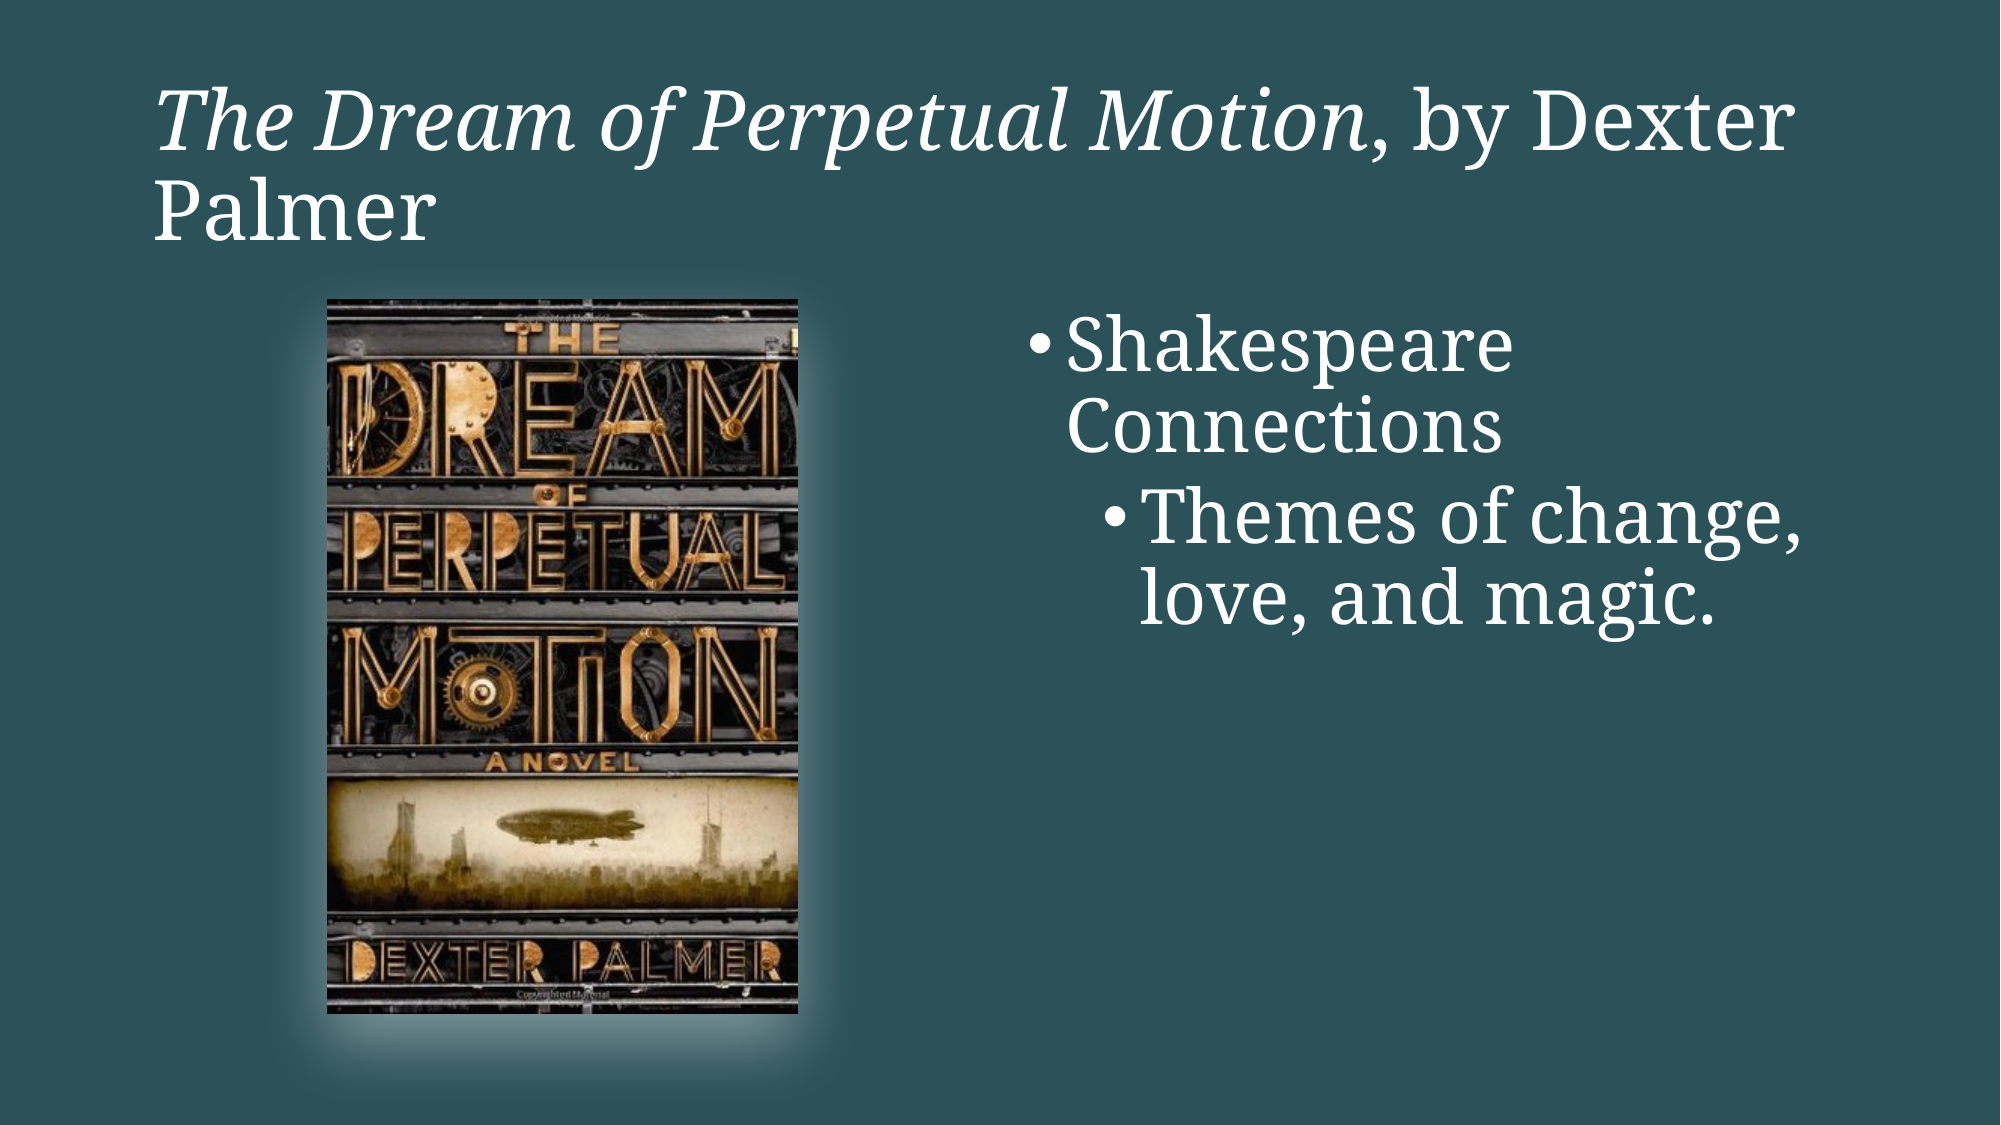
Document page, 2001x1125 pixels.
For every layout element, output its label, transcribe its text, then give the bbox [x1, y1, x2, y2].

list Shakespeare Connections Themes of change, love, and magic. [1012, 299, 1863, 1014]
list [327, 299, 798, 1014]
title The Dream of Perpetual Motion, by Dexter Palmer [137, 59, 1863, 278]
